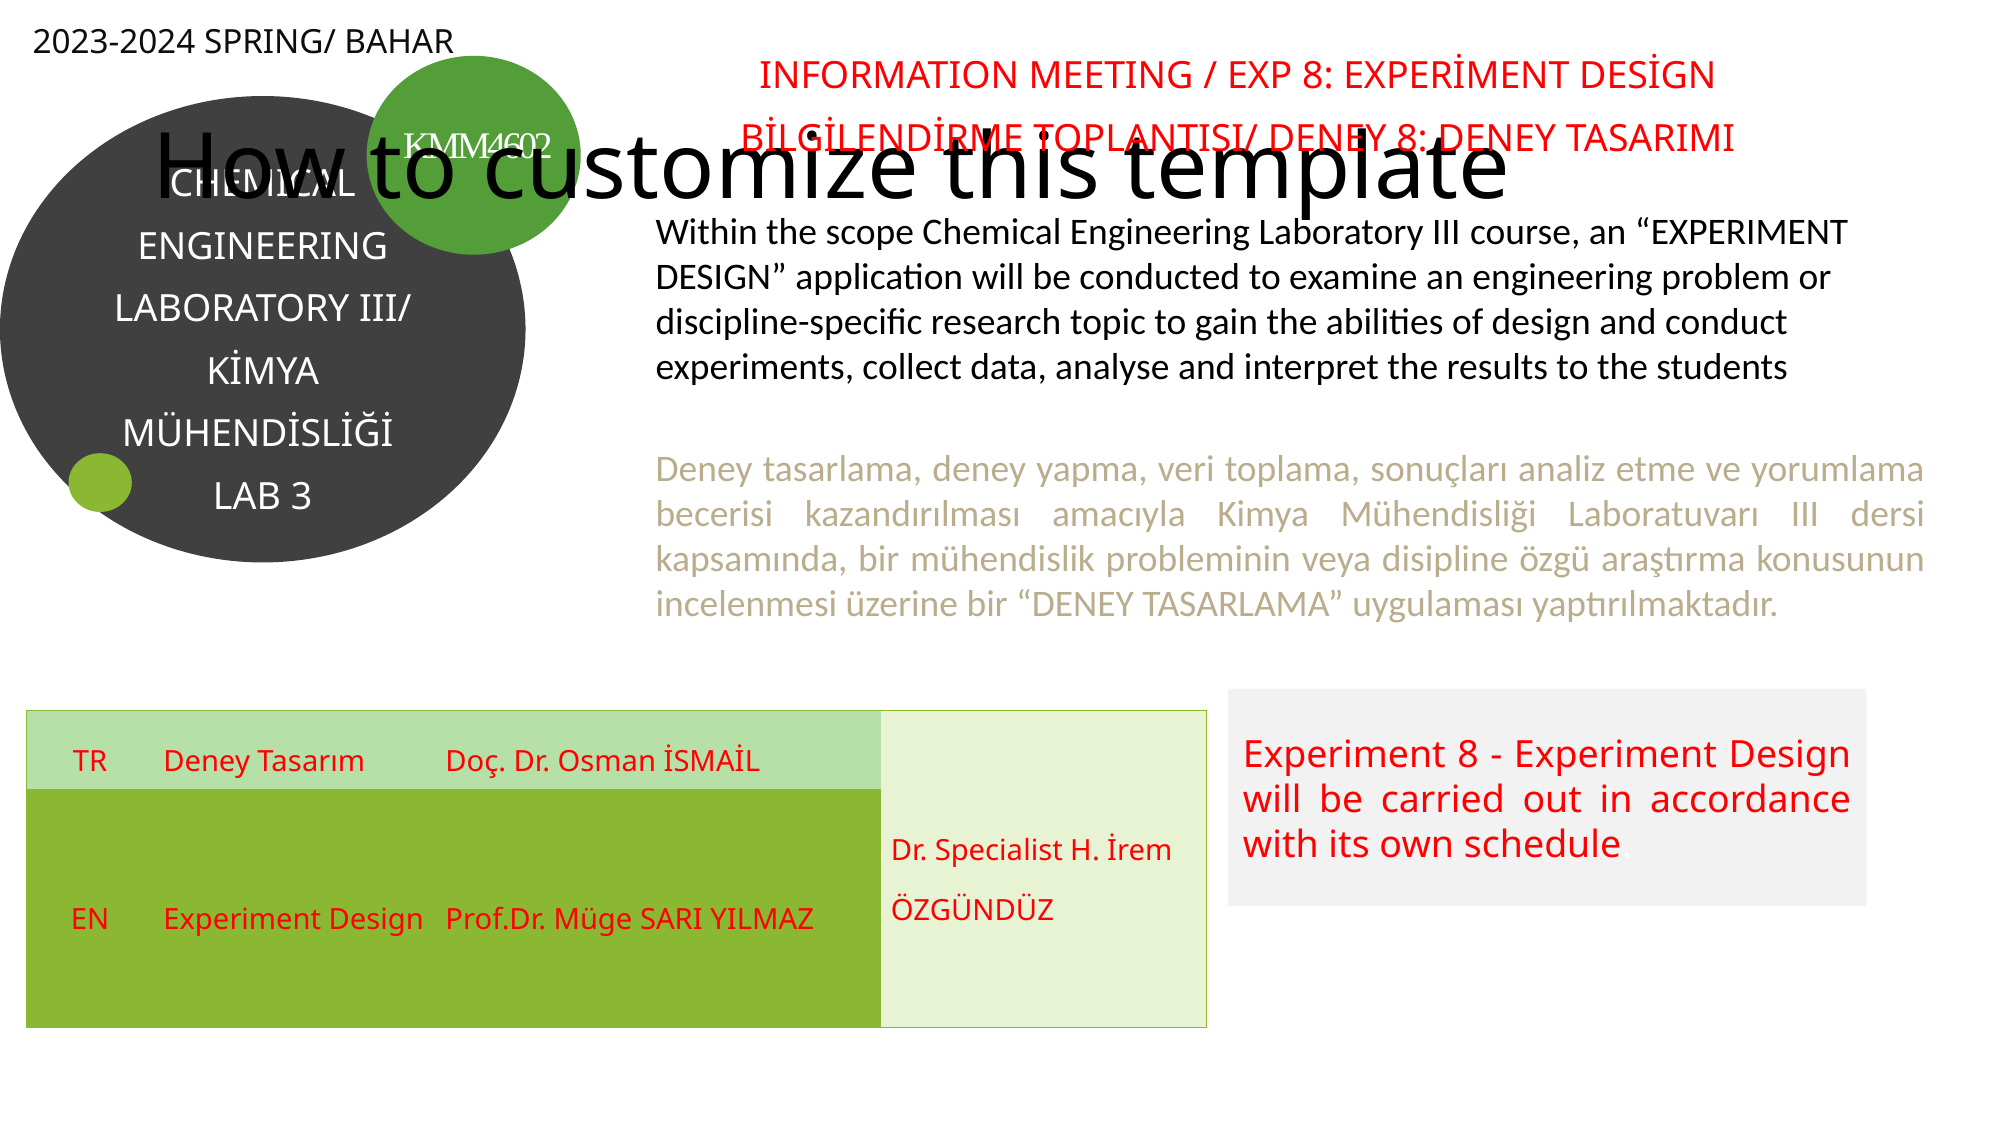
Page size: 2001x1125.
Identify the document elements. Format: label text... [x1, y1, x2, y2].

table_header Deney Tasarım [153, 711, 435, 789]
text_box INFORMATION MEETING / EXP 8: EXPERİMENT DESİGN BİLGİLENDİRME TOPLANTISI/ DENEY 8: DENEY TASARIMI [685, 26, 1791, 166]
table_cell Experiment Design [153, 790, 435, 1027]
table_cell Prof.Dr. Müge SARI YILMAZ [435, 790, 881, 1027]
table_header TR [27, 711, 153, 789]
text_box Deney tasarlama, deney yapma, veri toplama, sonuçları analiz etme ve yorumlama becerisi kazandırılması amacıyla Kimya Mühendisliği Laboratuvarı III dersi kapsamında, bir mühendislik probleminin veya disipline özgü araştırma konusunun incelenmesi üzerine bir “DENEY TASARLAMA” uygulaması yaptırılmaktadır. [640, 436, 1941, 632]
slide_number 2023-2024 SPRING/ BAHAR [0, 9, 488, 55]
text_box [0, 55, 581, 563]
text_box Within the scope Chemical Engineering Laboratory III course, an “EXPERIMENT DESIGN” application will be conducted to examine an engineering problem or discipline-specific research topic to gain the abilities of design and conduct experiments, collect data, analyse and interpret the results to the students [640, 199, 1932, 395]
text_box Experiment 8 - Experiment Design will be carried out in accordance with its own schedule. [1227, 688, 1867, 907]
table_header Doç. Dr. Osman İSMAİL [435, 711, 881, 789]
table_header Dr. Specialist H. İrem ÖZGÜNDÜZ [881, 711, 1206, 1027]
title How to customize this template [581, 59, 1863, 278]
table_cell EN [27, 789, 153, 1027]
